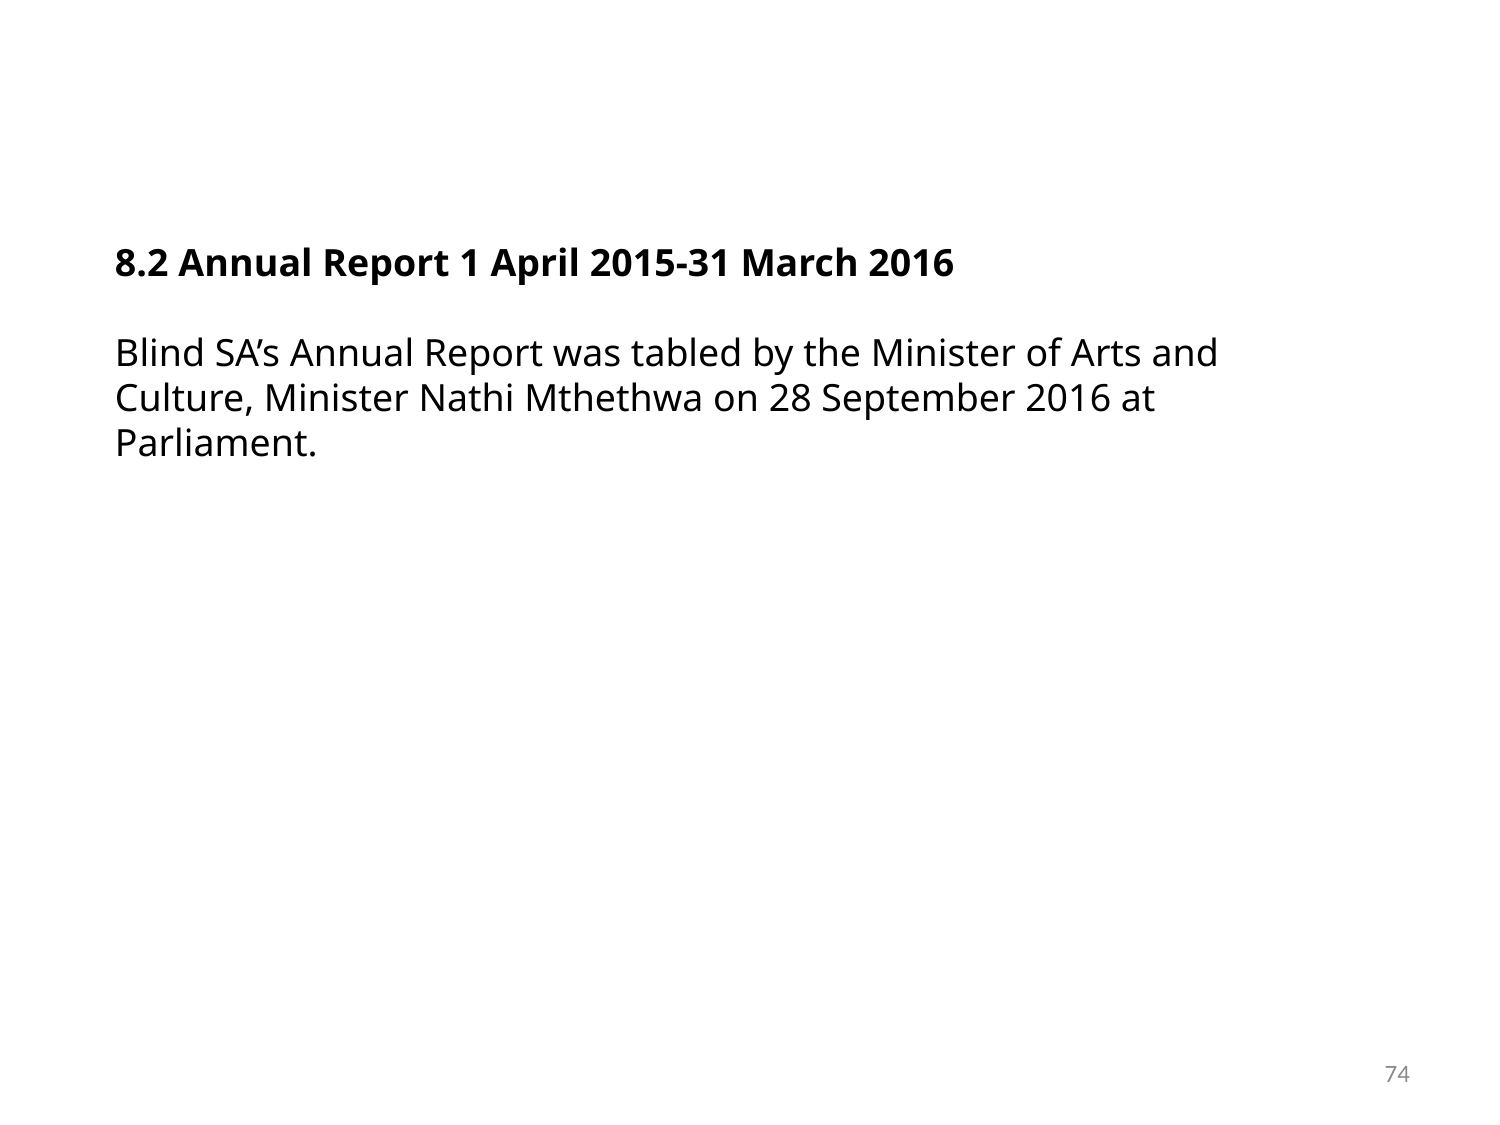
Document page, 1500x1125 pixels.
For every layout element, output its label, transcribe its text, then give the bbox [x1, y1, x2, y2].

slide_number 74 [1074, 1042, 1425, 1103]
text_box 8.2 Annual Report 1 April 2015-31 March 2016 Blind SA’s Annual Report was tabled by the Minister of Arts and Culture, Minister Nathi Mthethwa on 28 September 2016 at Parliament. [100, 231, 1365, 562]
